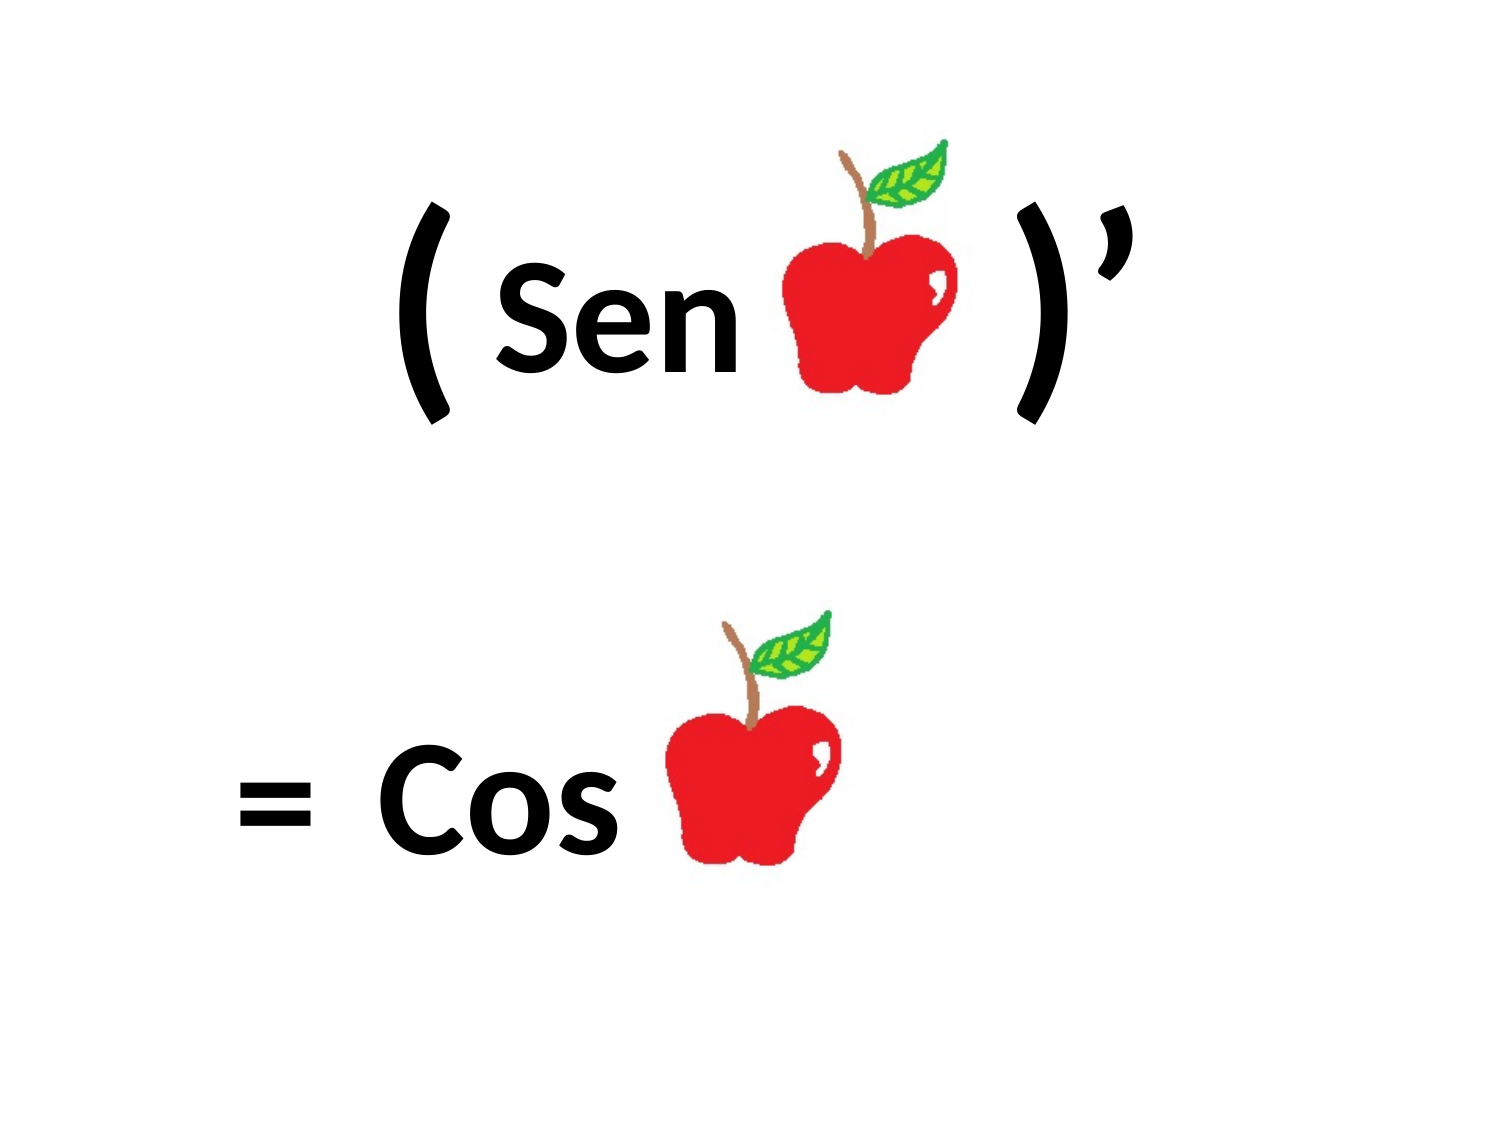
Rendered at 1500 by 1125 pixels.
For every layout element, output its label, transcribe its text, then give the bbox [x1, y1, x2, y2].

picture [749, 91, 999, 492]
text_box ( [369, 130, 478, 446]
text_box Sen [478, 198, 744, 413]
text_box = [219, 683, 333, 899]
picture [632, 562, 882, 963]
text_box Cos [362, 680, 627, 896]
text_box )’ [1003, 130, 1163, 446]
